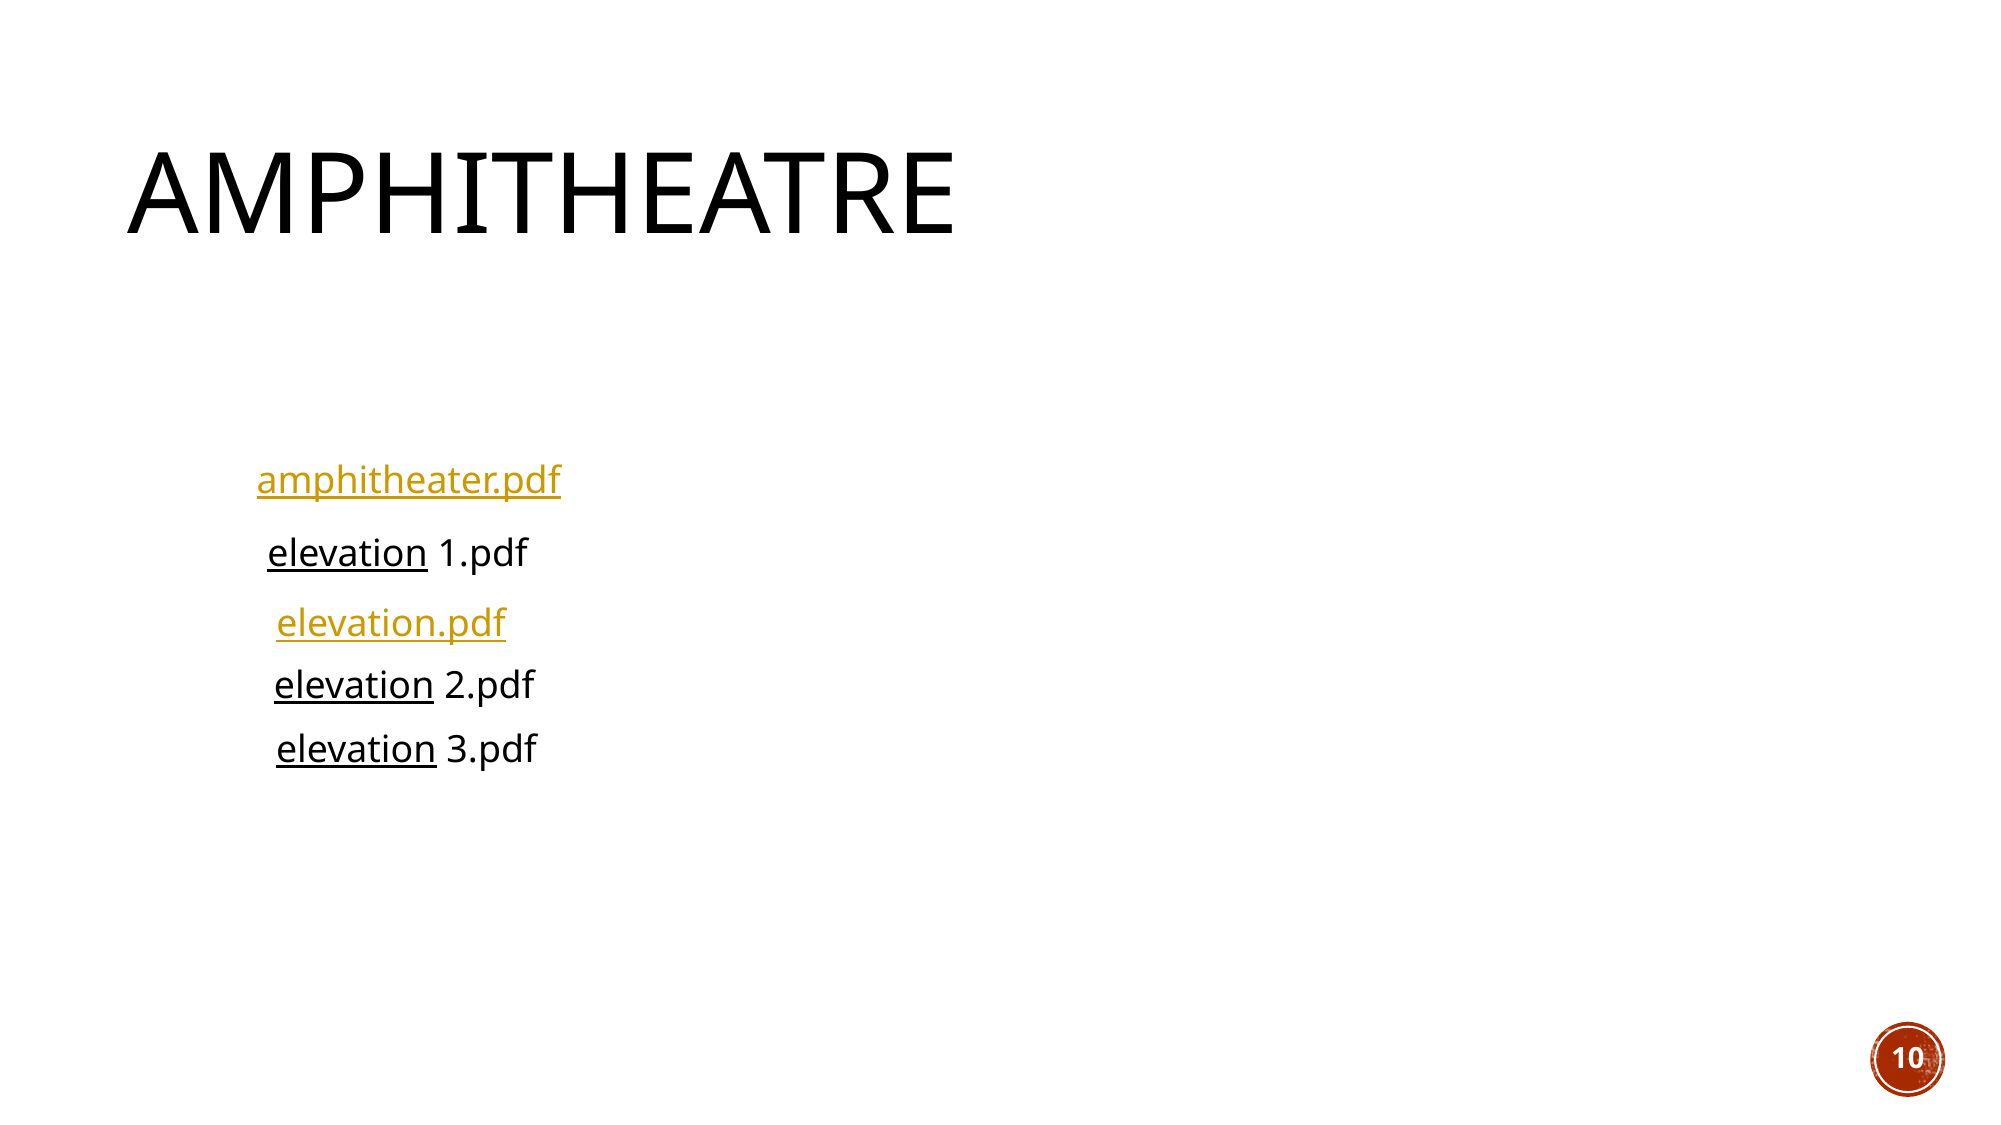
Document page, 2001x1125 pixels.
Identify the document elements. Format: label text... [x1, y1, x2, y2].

text_box elevation 2.pdf [259, 653, 550, 720]
text_box amphitheater.pdf [241, 448, 576, 515]
text_box elevation 1.pdf [252, 521, 543, 587]
text_box elevation 3.pdf [261, 717, 552, 784]
slide_number 10 [1855, 1028, 1961, 1089]
text_box Amphitheatre [112, 0, 1748, 395]
text_box elevation.pdf [261, 591, 521, 658]
